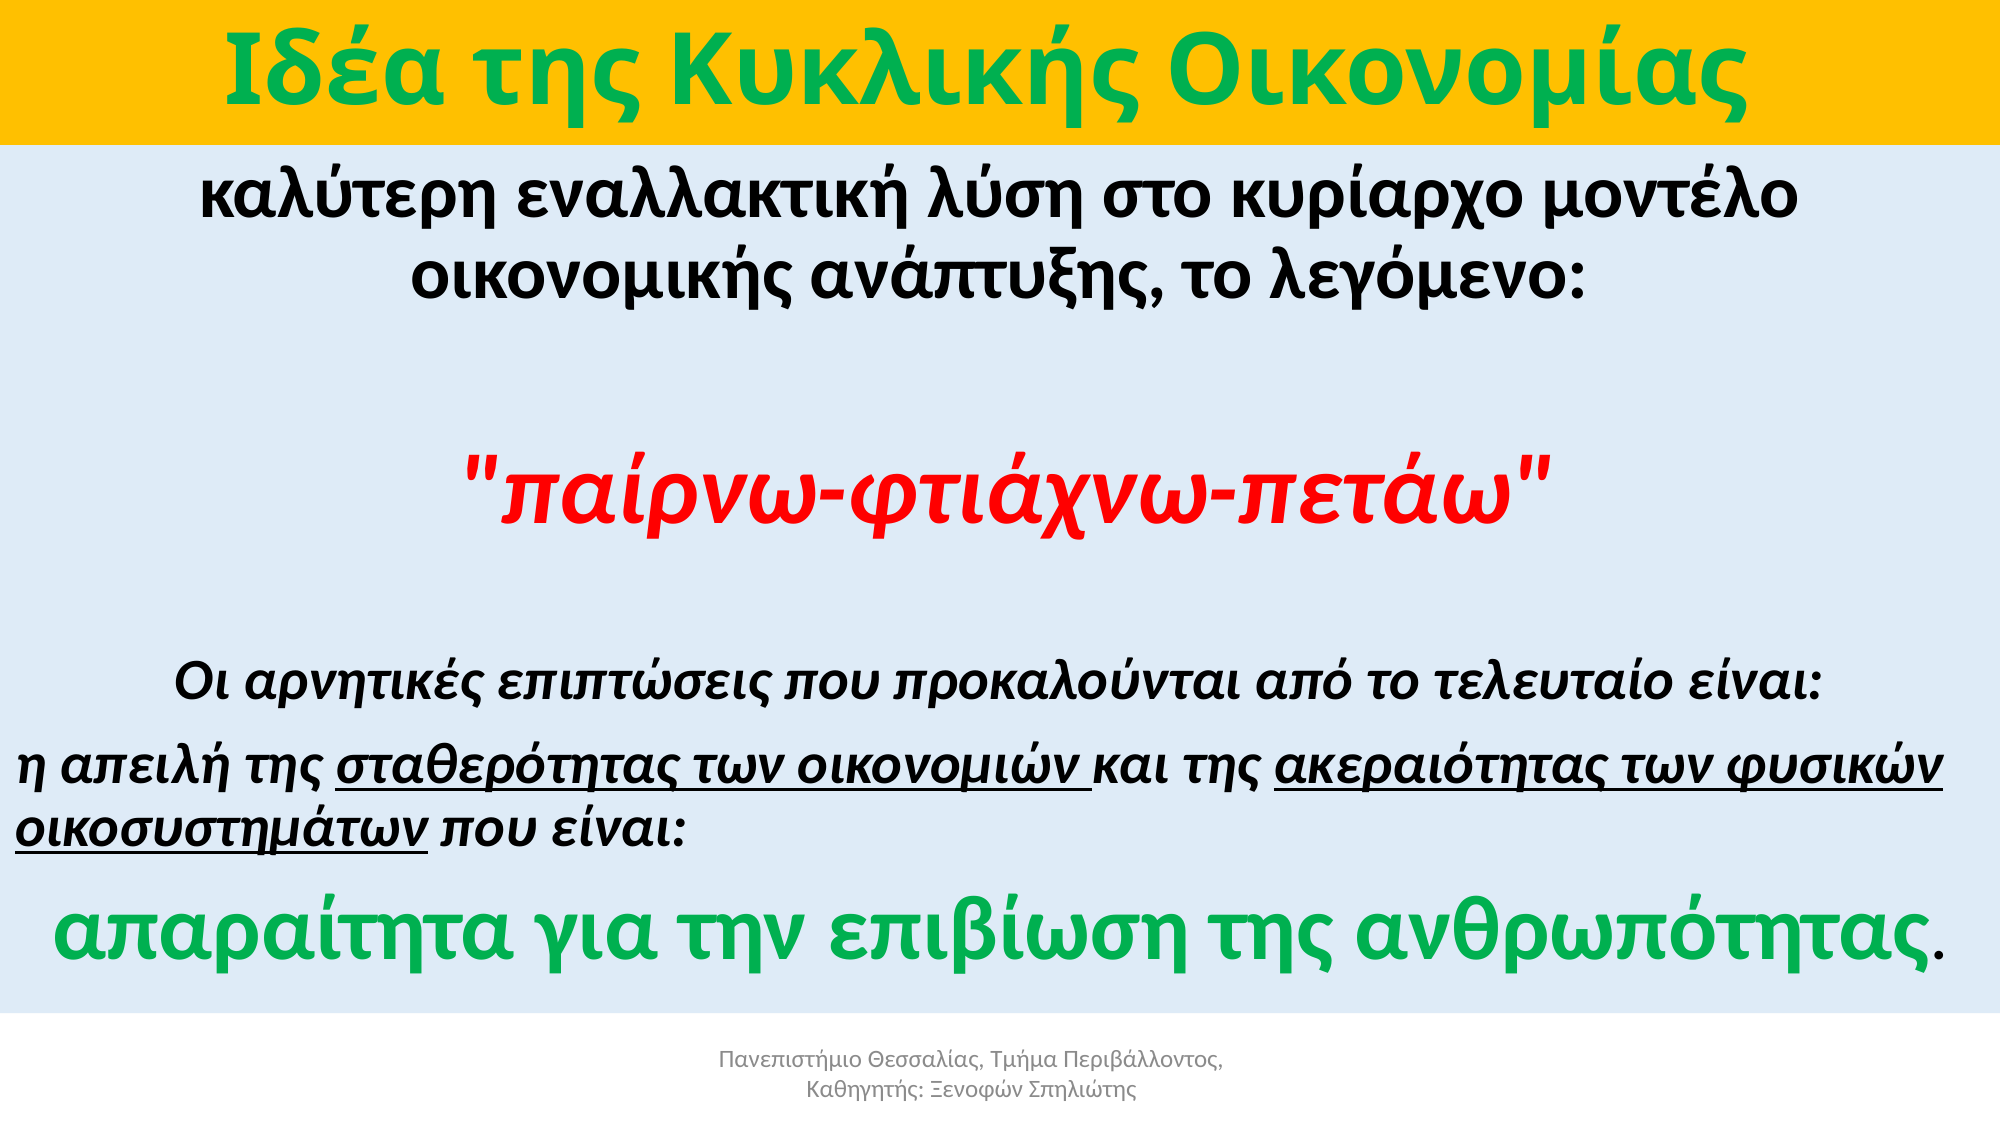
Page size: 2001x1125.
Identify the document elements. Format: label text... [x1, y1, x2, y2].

list καλύτερη εναλλακτική λύση στο κυρίαρχο μοντέλο οικονομικής ανάπτυξης, το λεγόμενο: "παίρνω-φτιάχνω-πετάω" Οι αρνητικές επιπτώσεις που προκαλούνται από το τελευταίο είναι: η απειλή της σταθερότητας των οικονομιών και της ακεραιότητας των φυσικών οικοσυστημάτων που είναι: απαραίτητα για την επιβίωση της ανθρωπότητας. [0, 145, 2000, 1014]
title Ιδέα της Κυκλικής Οικονομίας [0, 0, 2000, 145]
footer Πανεπιστήμιο Θεσσαλίας, Τμήμα Περιβάλλοντος, Καθηγητής: Ξενοφών Σπηλιώτης [670, 1042, 1273, 1103]
